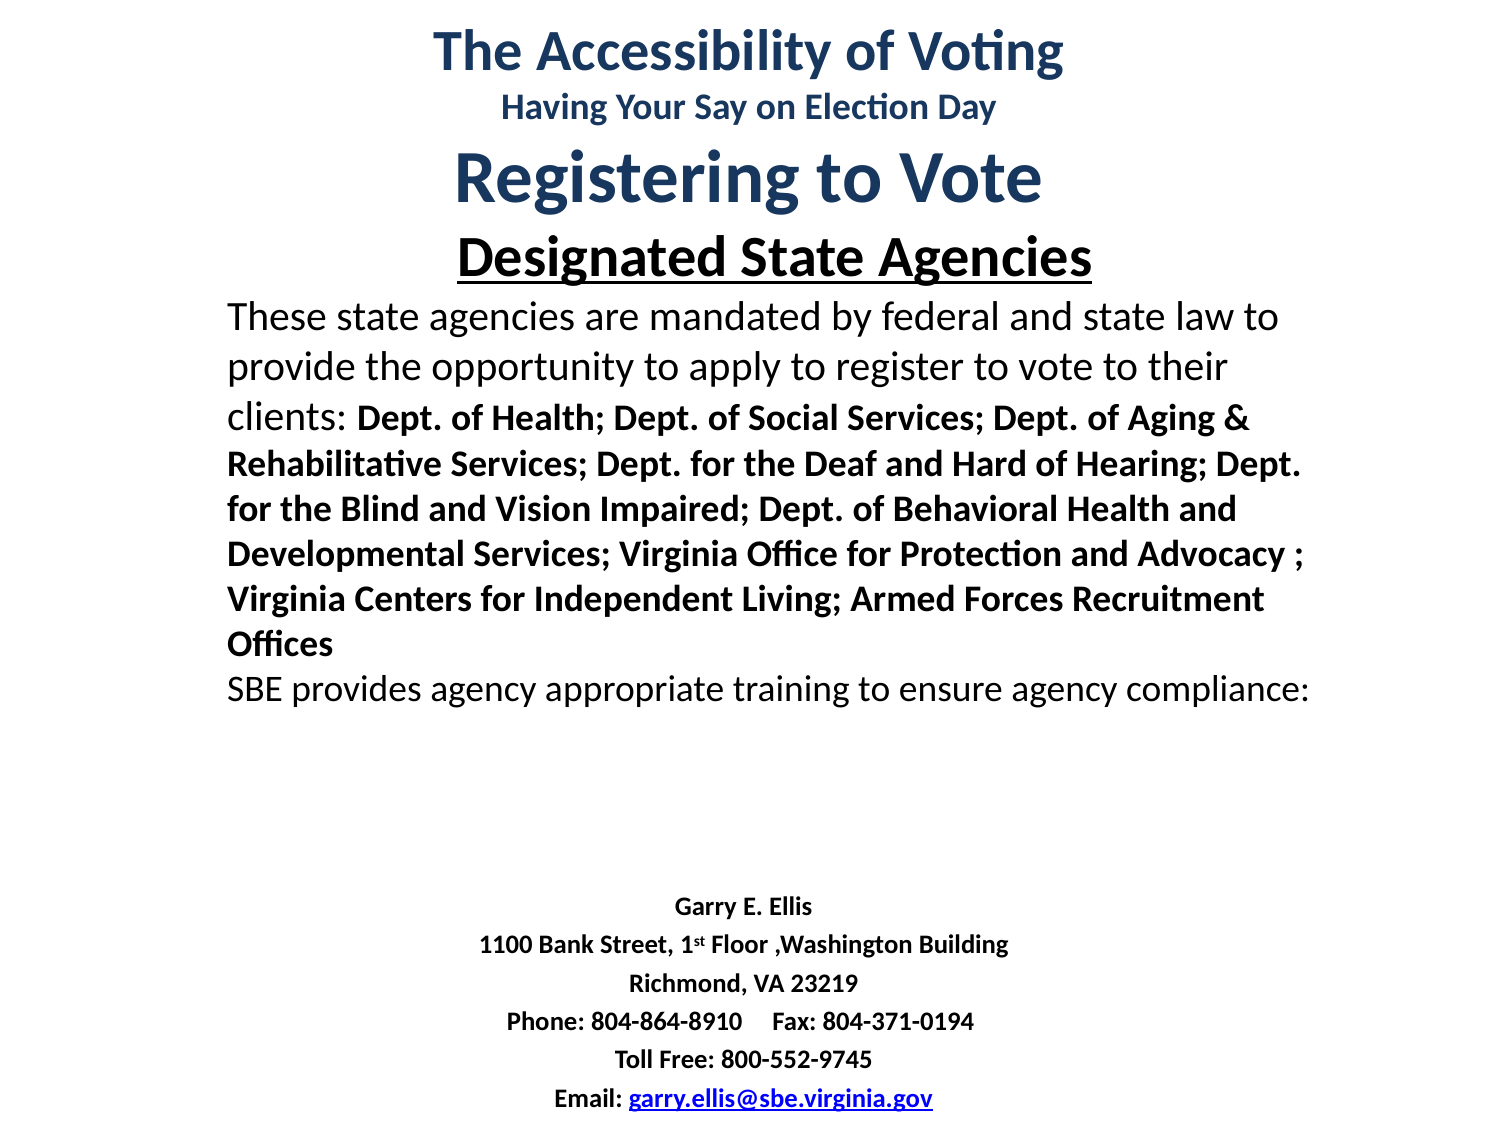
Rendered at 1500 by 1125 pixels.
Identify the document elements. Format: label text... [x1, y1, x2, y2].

text_box Garry E. Ellis 1100 Bank Street, 1st Floor ,Washington Building Richmond, VA 23219 Phone: 804-864-8910 Fax: 804-371-0194 Toll Free: 800-552-9745 Email: garry.ellis@sbe.virginia.gov [24, 874, 1463, 1122]
text_box Designated State Agencies These state agencies are mandated by federal and state law to provide the opportunity to apply to register to vote to their clients: Dept. of Health; Dept. of Social Services; Dept. of Aging & Rehabilitative Services; Dept. for the Deaf and Hard of Hearing; Dept. for the Blind and Vision Impaired; Dept. of Behavioral Health and Developmental Services; Virginia Office for Protection and Advocacy ; Virginia Centers for Independent Living; Armed Forces Recruitment Offices SBE provides agency appropriate training to ensure agency compliance: [212, 225, 1338, 716]
text_box The Accessibility of Voting Having Your Say on Election Day Registering to Vote [0, 4, 1500, 225]
